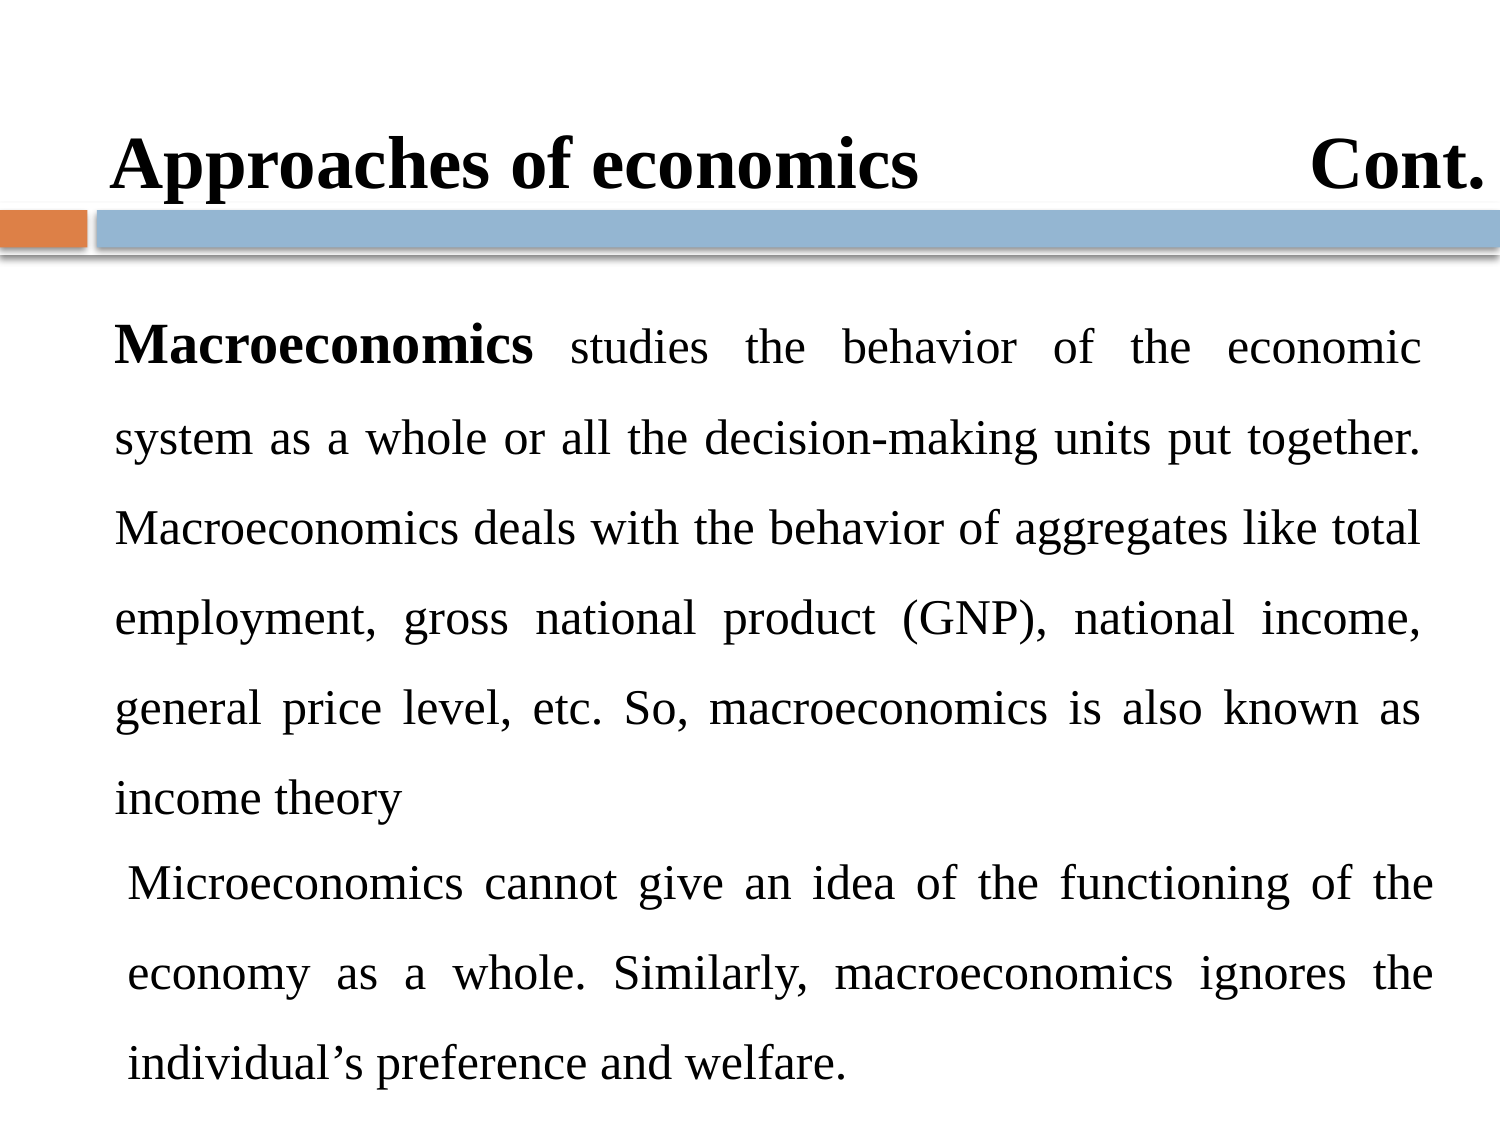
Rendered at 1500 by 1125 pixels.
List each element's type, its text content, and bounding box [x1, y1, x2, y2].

text_box Approaches of economics Cont. [94, 106, 1500, 212]
text_box Macroeconomics studies the behavior of the economic system as a whole or all the decision-making units put together. Macroeconomics deals with the behavior of aggregates like total employment, gross national product (GNP), national income, general price level, etc. So, macroeconomics is also known as income theory [99, 262, 1438, 833]
text_box Microeconomics cannot give an idea of the functioning of the economy as a whole. Similarly, macroeconomics ignores the individual’s preference and welfare. [112, 812, 1450, 1098]
